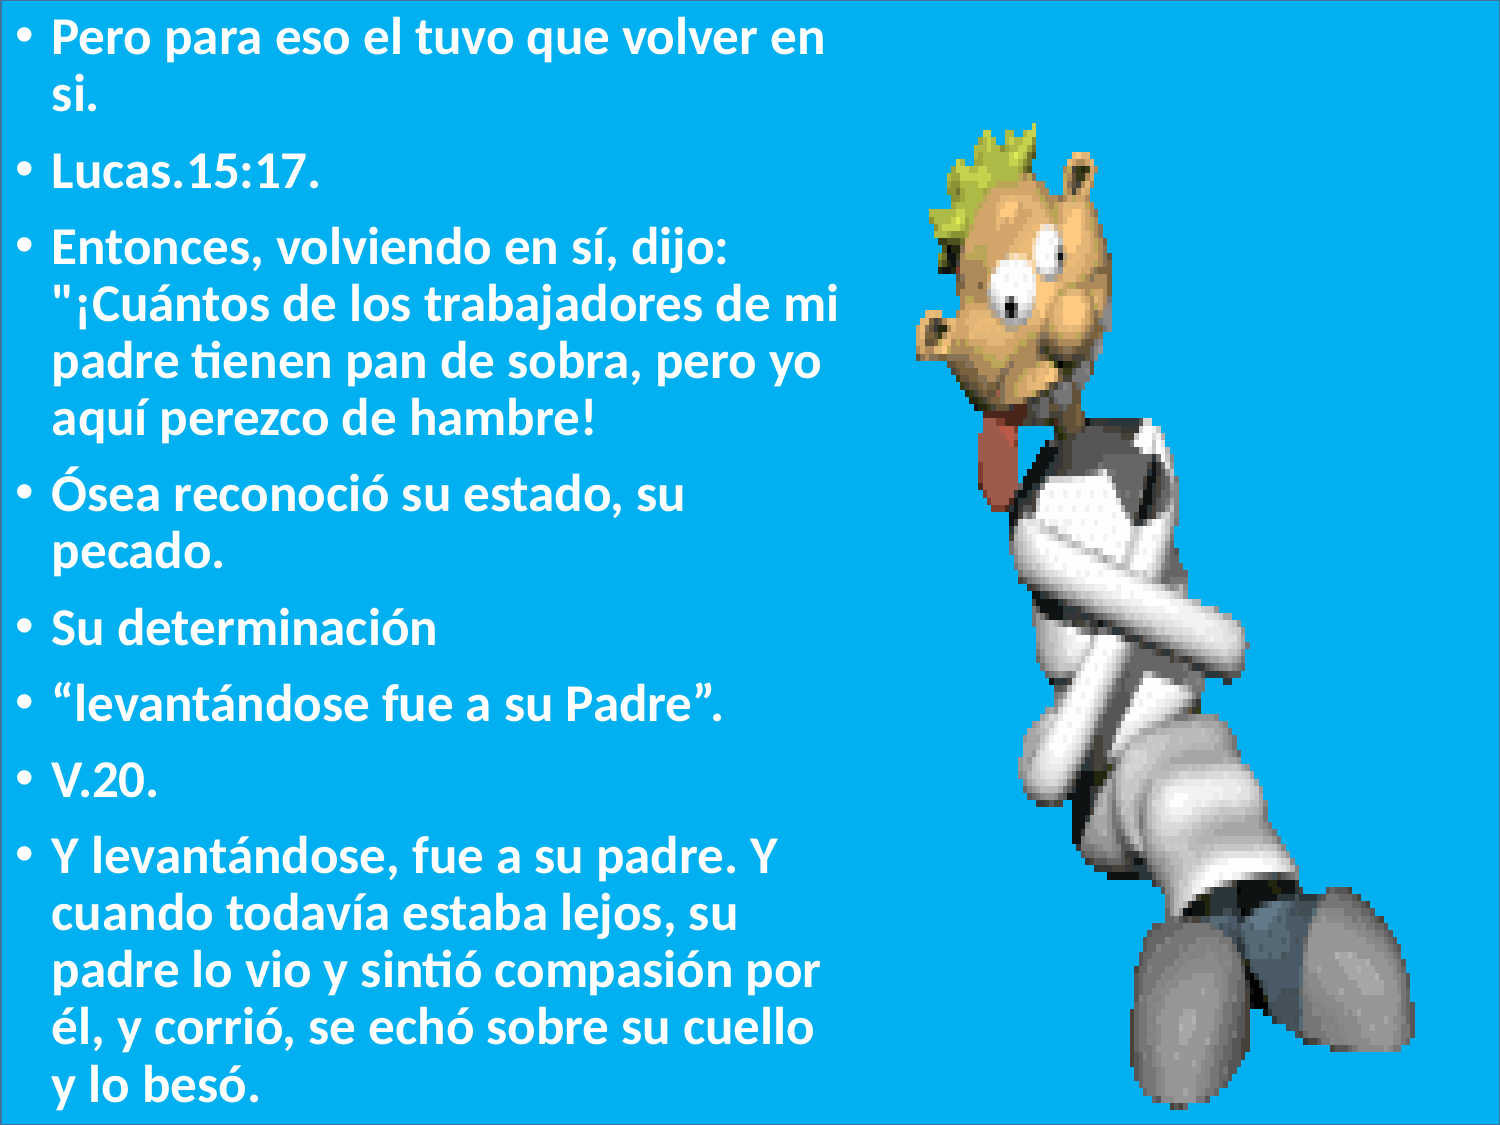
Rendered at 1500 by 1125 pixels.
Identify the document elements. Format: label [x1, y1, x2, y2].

picture [569, 687, 591, 720]
picture [273, 486, 294, 510]
picture [235, 409, 257, 435]
picture [440, 409, 460, 435]
picture [190, 409, 212, 435]
picture [89, 695, 111, 721]
picture [413, 837, 428, 872]
picture [714, 714, 720, 721]
picture [652, 836, 675, 873]
picture [80, 409, 103, 443]
picture [325, 695, 341, 721]
picture [64, 683, 69, 696]
picture [615, 904, 639, 930]
picture [751, 839, 776, 872]
picture [829, 284, 836, 291]
picture [511, 478, 526, 511]
picture [657, 295, 679, 321]
picture [92, 1065, 97, 1101]
picture [463, 295, 483, 321]
picture [52, 839, 77, 872]
picture [585, 485, 609, 511]
picture [742, 28, 756, 53]
picture [18, 485, 31, 498]
picture [232, 238, 248, 264]
picture [538, 409, 552, 434]
picture [159, 893, 182, 930]
picture [108, 341, 131, 378]
picture [663, 239, 668, 263]
picture [606, 352, 626, 378]
picture [363, 485, 387, 511]
picture [64, 1008, 72, 1014]
picture [55, 230, 75, 263]
picture [247, 962, 268, 986]
picture [224, 352, 246, 378]
picture [108, 950, 131, 987]
picture [528, 28, 551, 62]
picture [394, 17, 399, 53]
picture [432, 904, 448, 930]
picture [322, 619, 342, 645]
picture [18, 847, 31, 860]
picture [772, 28, 794, 54]
picture [351, 474, 358, 481]
picture [282, 620, 287, 644]
picture [619, 961, 639, 987]
picture [371, 608, 378, 615]
picture [596, 239, 601, 263]
picture [517, 295, 537, 321]
picture [525, 904, 545, 930]
picture [709, 962, 730, 986]
picture [585, 428, 592, 435]
picture [468, 695, 488, 721]
picture [660, 486, 682, 511]
picture [132, 848, 153, 872]
picture [534, 239, 555, 263]
picture [510, 352, 526, 378]
picture [182, 238, 200, 264]
picture [147, 619, 169, 645]
picture [149, 790, 155, 797]
picture [163, 409, 185, 443]
picture [210, 840, 225, 873]
picture [689, 951, 697, 957]
picture [53, 611, 74, 645]
picture [54, 154, 72, 187]
picture [490, 284, 512, 321]
picture [349, 352, 371, 386]
picture [432, 848, 454, 873]
picture [83, 352, 103, 378]
picture [383, 619, 407, 645]
picture [94, 763, 117, 796]
picture [328, 485, 346, 511]
picture [345, 695, 367, 721]
picture [584, 1018, 606, 1044]
picture [52, 763, 81, 796]
picture [423, 954, 449, 987]
picture [219, 619, 233, 644]
picture [239, 837, 247, 843]
picture [254, 257, 260, 270]
picture [437, 227, 460, 264]
picture [648, 28, 672, 54]
picture [82, 542, 104, 568]
picture [18, 238, 31, 251]
picture [178, 296, 199, 320]
picture [764, 1007, 769, 1043]
picture [119, 608, 142, 645]
picture [257, 848, 278, 872]
picture [609, 257, 615, 270]
picture [83, 961, 103, 987]
picture [64, 285, 69, 297]
picture [246, 1019, 251, 1043]
picture [539, 296, 550, 329]
picture [730, 352, 754, 378]
picture [55, 20, 77, 53]
picture [18, 162, 31, 175]
picture [245, 1007, 252, 1014]
picture [597, 228, 605, 234]
picture [230, 847, 250, 873]
picture [213, 695, 233, 721]
picture [95, 836, 100, 872]
picture [788, 1018, 812, 1044]
picture [304, 28, 320, 54]
picture [426, 486, 448, 511]
picture [278, 239, 299, 263]
picture [268, 1008, 276, 1014]
picture [53, 904, 71, 930]
picture [259, 154, 278, 187]
picture [281, 608, 288, 615]
picture [708, 1019, 730, 1044]
picture [556, 474, 579, 511]
picture [55, 542, 77, 576]
picture [153, 162, 169, 188]
picture [325, 962, 346, 995]
picture [239, 28, 259, 54]
picture [155, 961, 177, 987]
picture [588, 352, 602, 377]
picture [717, 284, 740, 321]
picture [328, 905, 349, 929]
picture [465, 238, 489, 264]
picture [614, 504, 620, 517]
picture [690, 29, 711, 53]
picture [311, 1018, 327, 1044]
picture [735, 1018, 757, 1044]
picture [141, 695, 161, 721]
picture [582, 284, 605, 321]
picture [207, 1018, 221, 1043]
picture [284, 284, 307, 321]
picture [302, 238, 326, 264]
picture [243, 164, 250, 170]
picture [667, 923, 673, 936]
picture [66, 467, 77, 474]
picture [645, 961, 661, 987]
picture [333, 227, 338, 263]
picture [168, 28, 190, 62]
picture [280, 352, 302, 378]
picture [376, 352, 396, 378]
picture [253, 353, 274, 377]
picture [176, 485, 190, 510]
picture [251, 1095, 257, 1102]
picture [370, 227, 377, 234]
picture [685, 1018, 703, 1044]
picture [713, 352, 727, 377]
picture [261, 410, 278, 434]
picture [383, 685, 398, 720]
picture [94, 287, 118, 321]
picture [627, 847, 647, 873]
picture [531, 485, 551, 511]
picture [356, 894, 364, 900]
picture [679, 17, 684, 53]
picture [347, 619, 365, 645]
picture [79, 620, 101, 645]
picture [699, 847, 721, 873]
picture [82, 1007, 87, 1043]
picture [506, 238, 528, 264]
picture [215, 561, 221, 568]
picture [295, 695, 319, 721]
picture [598, 905, 609, 938]
picture [324, 28, 348, 54]
picture [156, 1018, 174, 1044]
picture [574, 238, 590, 264]
picture [436, 29, 458, 54]
picture [370, 1018, 392, 1044]
picture [365, 28, 387, 54]
picture [213, 341, 219, 348]
picture [195, 950, 200, 986]
picture [633, 371, 639, 384]
picture [193, 688, 208, 721]
picture [55, 683, 61, 697]
picture [463, 29, 484, 53]
picture [274, 893, 297, 930]
picture [549, 961, 585, 986]
picture [104, 162, 122, 188]
picture [77, 86, 82, 110]
picture [714, 28, 736, 54]
picture [220, 1076, 244, 1102]
picture [445, 295, 459, 320]
picture [540, 1007, 562, 1044]
picture [393, 295, 409, 321]
picture [192, 345, 218, 378]
picture [470, 352, 492, 378]
picture [397, 1018, 415, 1044]
picture [830, 296, 835, 320]
picture [137, 352, 151, 377]
picture [303, 904, 323, 930]
picture [413, 620, 434, 644]
picture [277, 28, 299, 54]
picture [178, 1018, 202, 1044]
picture [139, 399, 147, 405]
picture [195, 28, 215, 54]
picture [341, 847, 357, 873]
picture [728, 866, 734, 873]
picture [567, 1018, 581, 1043]
picture [273, 950, 280, 957]
picture [385, 950, 392, 957]
picture [343, 398, 366, 435]
picture [459, 847, 481, 873]
picture [82, 790, 88, 797]
picture [586, 399, 591, 422]
picture [364, 295, 388, 321]
picture [172, 1076, 194, 1102]
picture [312, 847, 336, 873]
picture [191, 154, 210, 187]
picture [507, 695, 523, 721]
picture [285, 961, 309, 987]
picture [125, 28, 149, 54]
picture [53, 1018, 75, 1044]
picture [585, 28, 607, 54]
picture [243, 181, 250, 188]
picture [691, 904, 707, 930]
picture [776, 961, 800, 987]
picture [416, 21, 431, 54]
picture [18, 619, 31, 632]
picture [185, 542, 209, 568]
picture [106, 847, 128, 873]
picture [311, 181, 317, 188]
picture [53, 1077, 74, 1110]
picture [123, 296, 145, 321]
picture [404, 904, 426, 930]
picture [226, 1018, 240, 1043]
picture [283, 154, 305, 187]
picture [639, 485, 655, 511]
picture [53, 477, 85, 511]
picture [54, 85, 70, 111]
picture [470, 904, 490, 930]
picture [55, 352, 77, 386]
picture [564, 893, 569, 929]
picture [257, 1018, 281, 1044]
picture [640, 295, 654, 320]
picture [667, 962, 672, 986]
picture [54, 409, 74, 435]
picture [644, 904, 660, 930]
picture [528, 696, 550, 721]
picture [685, 295, 701, 321]
picture [18, 28, 31, 41]
picture [146, 1065, 168, 1102]
picture [596, 695, 616, 721]
picture [138, 410, 143, 434]
picture [77, 163, 99, 188]
picture [203, 288, 218, 321]
picture [105, 904, 125, 930]
picture [650, 695, 664, 720]
picture [138, 485, 158, 511]
picture [299, 485, 323, 511]
picture [685, 352, 707, 378]
picture [413, 398, 434, 434]
picture [787, 295, 823, 320]
picture [363, 961, 379, 987]
picture [274, 962, 279, 986]
picture [429, 695, 451, 721]
picture [425, 288, 440, 321]
picture [267, 684, 290, 721]
picture [220, 485, 238, 511]
picture [108, 28, 122, 53]
picture [352, 486, 357, 510]
picture [662, 227, 669, 234]
picture [239, 619, 275, 644]
picture [361, 847, 383, 873]
picture [509, 1018, 533, 1044]
picture [222, 28, 236, 53]
picture [659, 352, 681, 386]
picture [399, 962, 420, 986]
picture [465, 485, 487, 511]
picture [245, 904, 269, 930]
picture [448, 1018, 472, 1044]
picture [109, 542, 127, 568]
picture [231, 1066, 239, 1072]
picture [127, 162, 147, 188]
picture [688, 238, 712, 264]
picture [557, 295, 577, 321]
picture [442, 341, 465, 378]
picture [575, 904, 597, 930]
picture [771, 353, 792, 386]
picture [242, 485, 266, 511]
picture [240, 696, 261, 720]
picture [155, 352, 177, 378]
picture [132, 905, 153, 929]
picture [374, 475, 382, 481]
picture [76, 905, 98, 930]
picture [55, 961, 77, 995]
picture [467, 951, 475, 957]
picture [120, 763, 143, 797]
picture [78, 684, 83, 720]
picture [216, 154, 237, 188]
picture [18, 771, 31, 784]
picture [671, 239, 682, 272]
picture [308, 353, 329, 377]
picture [561, 341, 583, 378]
picture [456, 961, 480, 987]
picture [749, 961, 771, 995]
picture [467, 409, 503, 434]
picture [200, 1076, 216, 1102]
picture [106, 231, 121, 264]
picture [76, 74, 83, 81]
picture [80, 28, 102, 54]
picture [151, 295, 171, 321]
picture [131, 542, 151, 568]
picture [403, 353, 424, 377]
picture [187, 904, 211, 930]
picture [801, 29, 822, 53]
picture [421, 1007, 442, 1043]
picture [624, 29, 645, 53]
picture [155, 239, 176, 263]
picture [344, 239, 365, 263]
picture [303, 409, 327, 435]
picture [185, 848, 206, 872]
picture [172, 612, 187, 645]
picture [805, 961, 819, 986]
picture [168, 696, 189, 720]
picture [682, 847, 696, 872]
picture [459, 1008, 467, 1014]
picture [555, 409, 577, 435]
picture [89, 104, 95, 111]
picture [125, 238, 149, 264]
picture [286, 1037, 292, 1050]
picture [558, 848, 580, 873]
picture [90, 485, 106, 511]
picture [79, 296, 86, 302]
picture [103, 1076, 127, 1102]
picture [624, 1018, 640, 1044]
picture [109, 410, 131, 435]
picture [110, 485, 132, 511]
picture [678, 961, 702, 987]
picture [746, 295, 768, 321]
picture [611, 295, 635, 321]
picture [667, 695, 689, 721]
picture [160, 285, 168, 291]
picture [558, 29, 580, 54]
picture [404, 485, 420, 511]
picture [600, 847, 622, 881]
picture [355, 905, 360, 929]
picture [493, 485, 509, 511]
picture [713, 905, 735, 930]
picture [497, 893, 519, 930]
picture [705, 684, 711, 697]
picture [401, 696, 423, 721]
picture [488, 28, 512, 54]
picture [222, 685, 230, 691]
picture [372, 409, 394, 435]
picture [80, 307, 85, 329]
picture [158, 847, 178, 873]
picture [81, 239, 102, 263]
picture [489, 1018, 505, 1044]
picture [621, 684, 644, 721]
picture [499, 847, 519, 873]
picture [156, 531, 179, 568]
picture [697, 684, 702, 697]
picture [496, 961, 514, 987]
picture [119, 1019, 140, 1052]
picture [537, 847, 553, 873]
picture [386, 962, 391, 986]
picture [591, 961, 613, 995]
picture [718, 257, 725, 264]
picture [645, 1019, 667, 1044]
picture [382, 238, 404, 264]
picture [795, 352, 819, 378]
picture [227, 897, 242, 930]
picture [191, 619, 213, 645]
picture [917, 124, 1414, 1109]
picture [450, 897, 465, 930]
picture [222, 295, 246, 321]
picture [353, 284, 358, 320]
picture [281, 409, 299, 435]
picture [295, 620, 316, 644]
picture [204, 238, 226, 264]
picture [530, 352, 554, 378]
picture [175, 181, 181, 188]
picture [410, 239, 431, 263]
picture [206, 961, 230, 987]
picture [367, 904, 387, 930]
picture [312, 295, 334, 321]
picture [394, 609, 402, 615]
picture [718, 240, 725, 246]
picture [95, 1037, 101, 1050]
picture [518, 961, 542, 987]
picture [510, 398, 532, 435]
picture [194, 485, 216, 511]
picture [633, 227, 656, 264]
picture [252, 295, 268, 321]
picture [331, 1018, 353, 1044]
picture [444, 950, 450, 957]
picture [283, 836, 306, 873]
picture [371, 239, 376, 263]
picture [116, 696, 137, 720]
picture [218, 409, 232, 434]
picture [18, 695, 31, 708]
picture [137, 961, 151, 986]
picture [777, 1007, 782, 1043]
picture [666, 950, 673, 957]
picture [372, 620, 377, 644]
picture [390, 866, 396, 879]
picture [55, 285, 59, 297]
